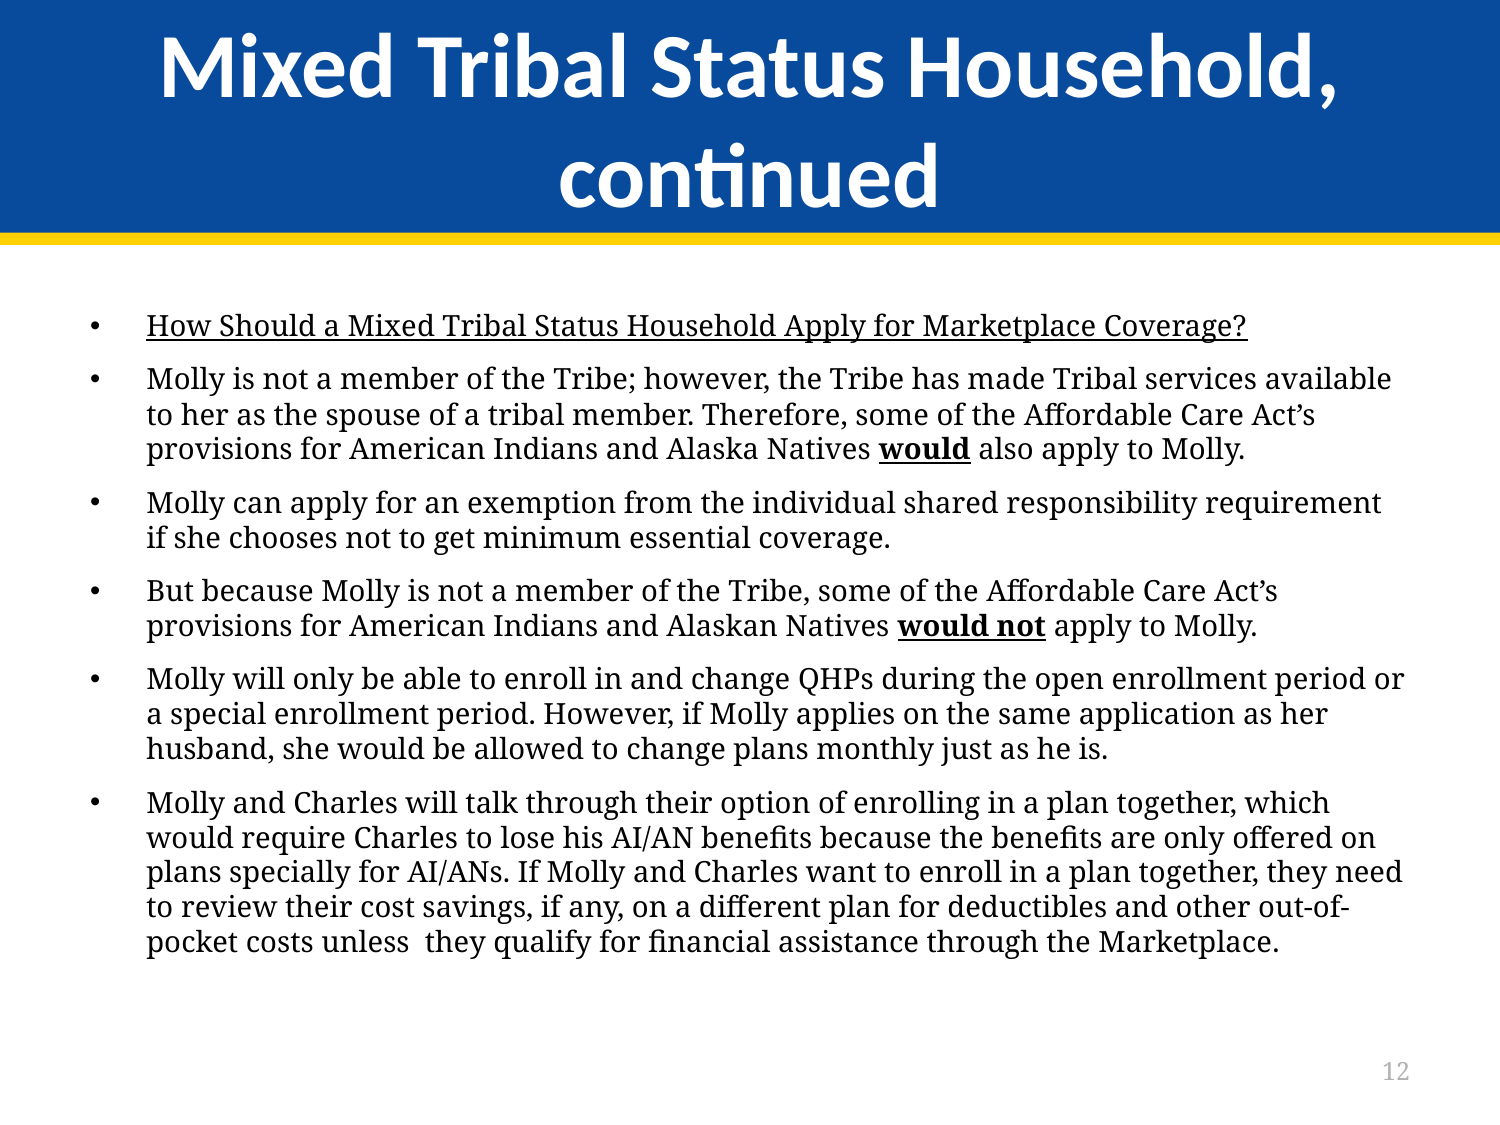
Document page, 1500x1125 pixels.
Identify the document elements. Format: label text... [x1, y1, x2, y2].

slide_number 12 [1074, 1042, 1425, 1103]
title Mixed Tribal Status Household, continued [0, 0, 1500, 233]
list How Should a Mixed Tribal Status Household Apply for Marketplace Coverage? Molly is not a member of the Tribe; however, the Tribe has made Tribal services available to her as the spouse of a tribal member. Therefore, some of the Affordable Care Act’s provisions for American Indians and Alaska Natives would also apply to Molly. Molly can apply for an exemption from the individual shared responsibility requirement if she chooses not to get minimum essential coverage. But because Molly is not a member of the Tribe, some of the Affordable Care Act’s provisions for American Indians and Alaskan Natives would not apply to Molly. Molly will only be able to enroll in and change QHPs during the open enrollment period or a special enrollment period. However, if Molly applies on the same application as her husband, she would be allowed to change plans monthly just as he is. Molly and Charles will talk through their option of enrolling in a plan together, which would require Charles to lose his AI/AN benefits because the benefits are only offered on plans specially for AI/ANs. If Molly and Charles want to enroll in a plan together, they need to review their cost savings, if any, on a different plan for deductibles and other out-of-pocket costs unless they qualify for financial assistance through the Marketplace. [75, 299, 1425, 1005]
